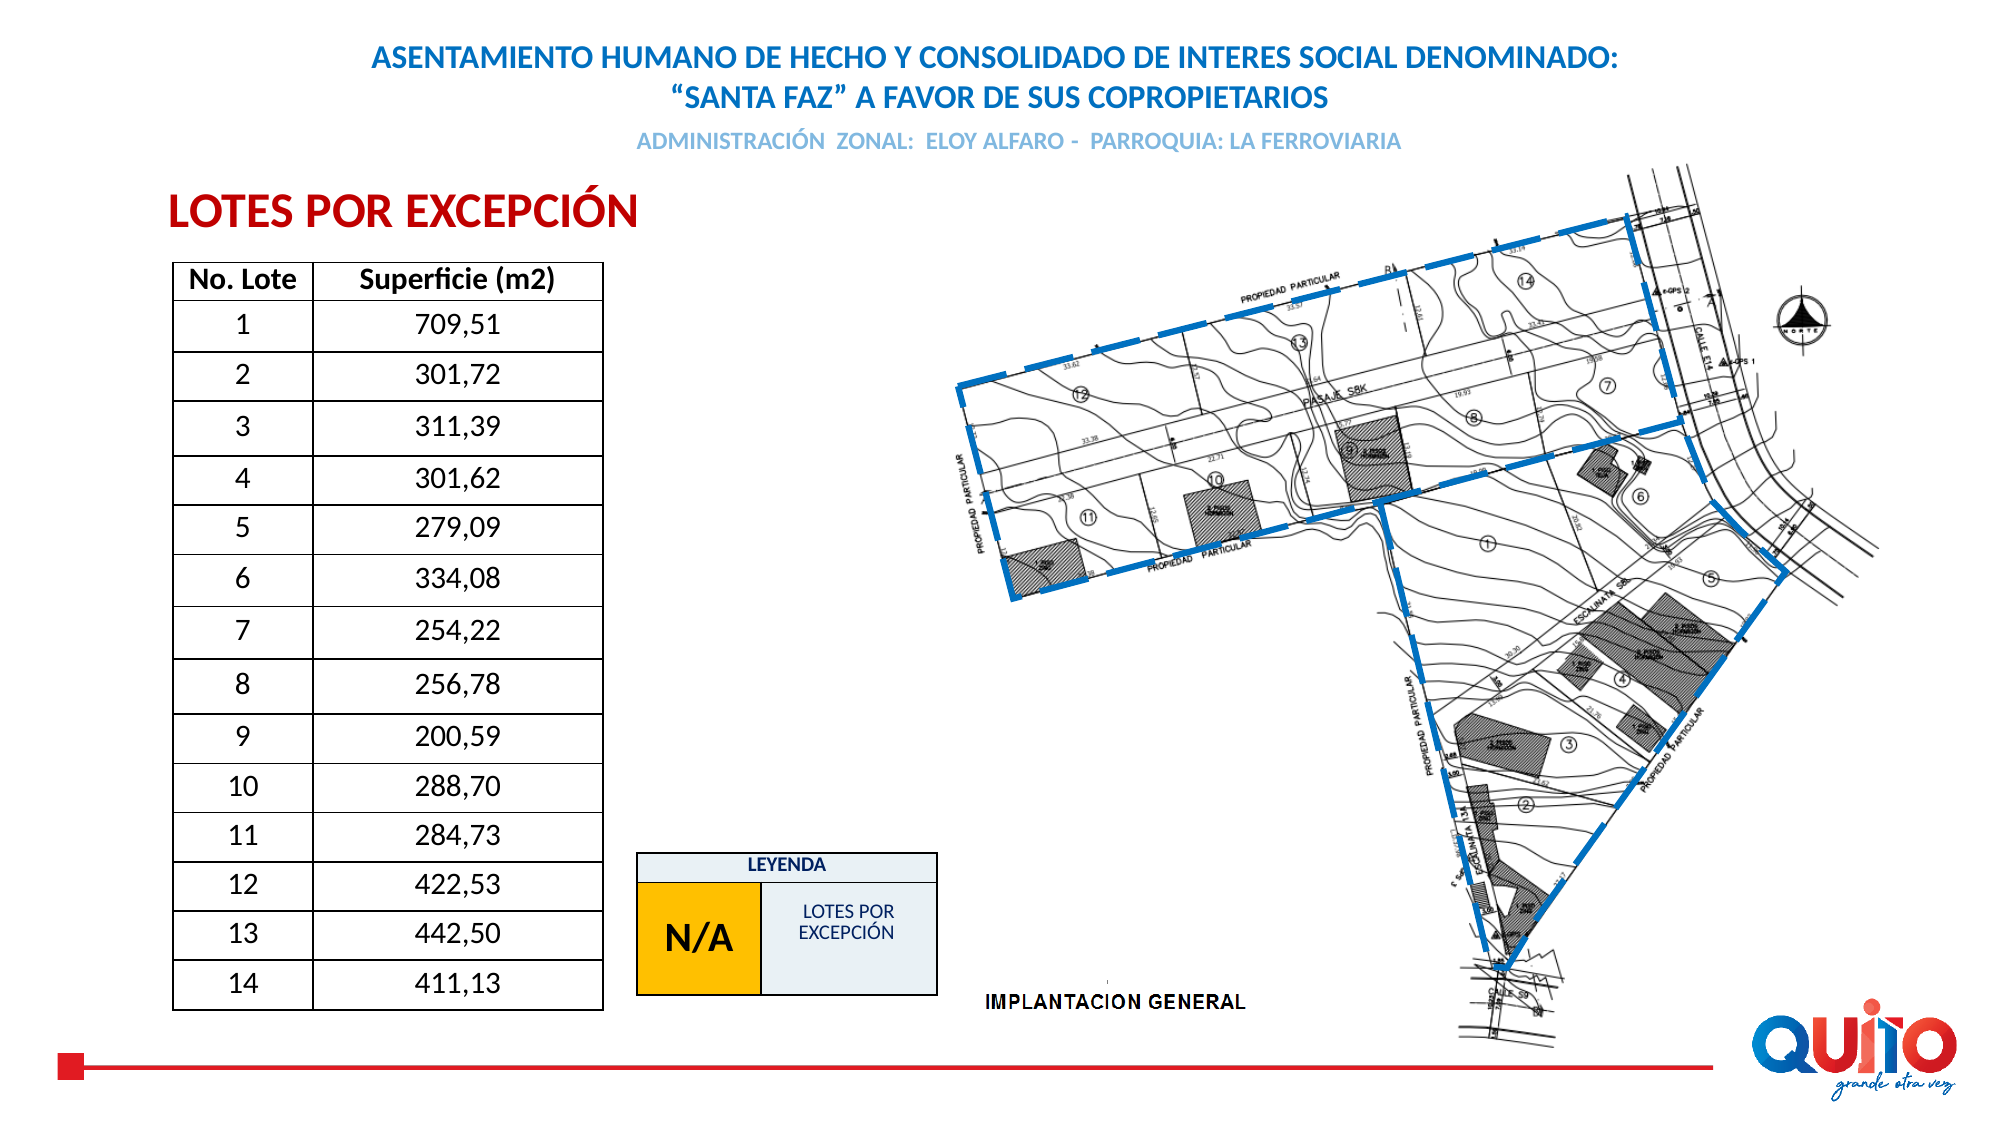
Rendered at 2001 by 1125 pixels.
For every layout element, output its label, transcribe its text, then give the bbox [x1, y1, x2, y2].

table_cell 3 [174, 402, 312, 455]
table_cell 13 [174, 912, 312, 959]
table_cell 442,50 [314, 912, 602, 959]
text_box ADMINISTRACIÓN ZONAL: ELOY ALFARO - PARROQUIA: LA FERROVIARIA [569, 117, 1470, 162]
table_cell 8 [174, 660, 312, 713]
table_cell 256,78 [314, 660, 602, 713]
table_cell 411,13 [314, 961, 602, 1009]
table_header LEYENDA [638, 854, 936, 882]
table_cell 5 [174, 506, 312, 554]
table_cell 422,53 [314, 863, 602, 910]
table_cell 200,59 [314, 715, 602, 763]
table_cell 2 [174, 353, 312, 400]
table_cell 4 [174, 457, 312, 504]
table_cell 11 [174, 813, 312, 861]
text_box ASENTAMIENTO HUMANO DE HECHO Y CONSOLIDADO DE INTERES SOCIAL DENOMINADO: “SANTA FAZ” A FAVOR DE SUS COPROPIETARIOS [303, 27, 1697, 123]
table_cell 334,08 [314, 555, 602, 606]
table_cell 284,73 [314, 813, 602, 861]
table_cell 1 [174, 301, 312, 351]
table_cell 7 [174, 607, 312, 658]
table_cell N/A [638, 883, 760, 994]
table_cell 311,39 [314, 402, 602, 455]
picture [57, 156, 1957, 1125]
table_cell 6 [174, 555, 312, 606]
table_cell 279,09 [314, 506, 602, 554]
text_box LOTES POR EXCEPCIÓN [154, 170, 837, 245]
table_cell 254,22 [314, 607, 602, 658]
table_cell 709,51 [314, 301, 602, 351]
table_cell LOTES POR EXCEPCIÓN [762, 883, 936, 994]
table_cell 10 [174, 764, 312, 812]
table_cell 301,72 [314, 353, 602, 400]
table_cell 9 [174, 715, 312, 763]
table_header No. Lote [174, 263, 312, 300]
table_cell 301,62 [314, 457, 602, 504]
table_cell 288,70 [314, 764, 602, 812]
table_header Superficie (m2) [314, 263, 602, 300]
table_cell 12 [174, 863, 312, 910]
table_cell 14 [174, 961, 312, 1009]
